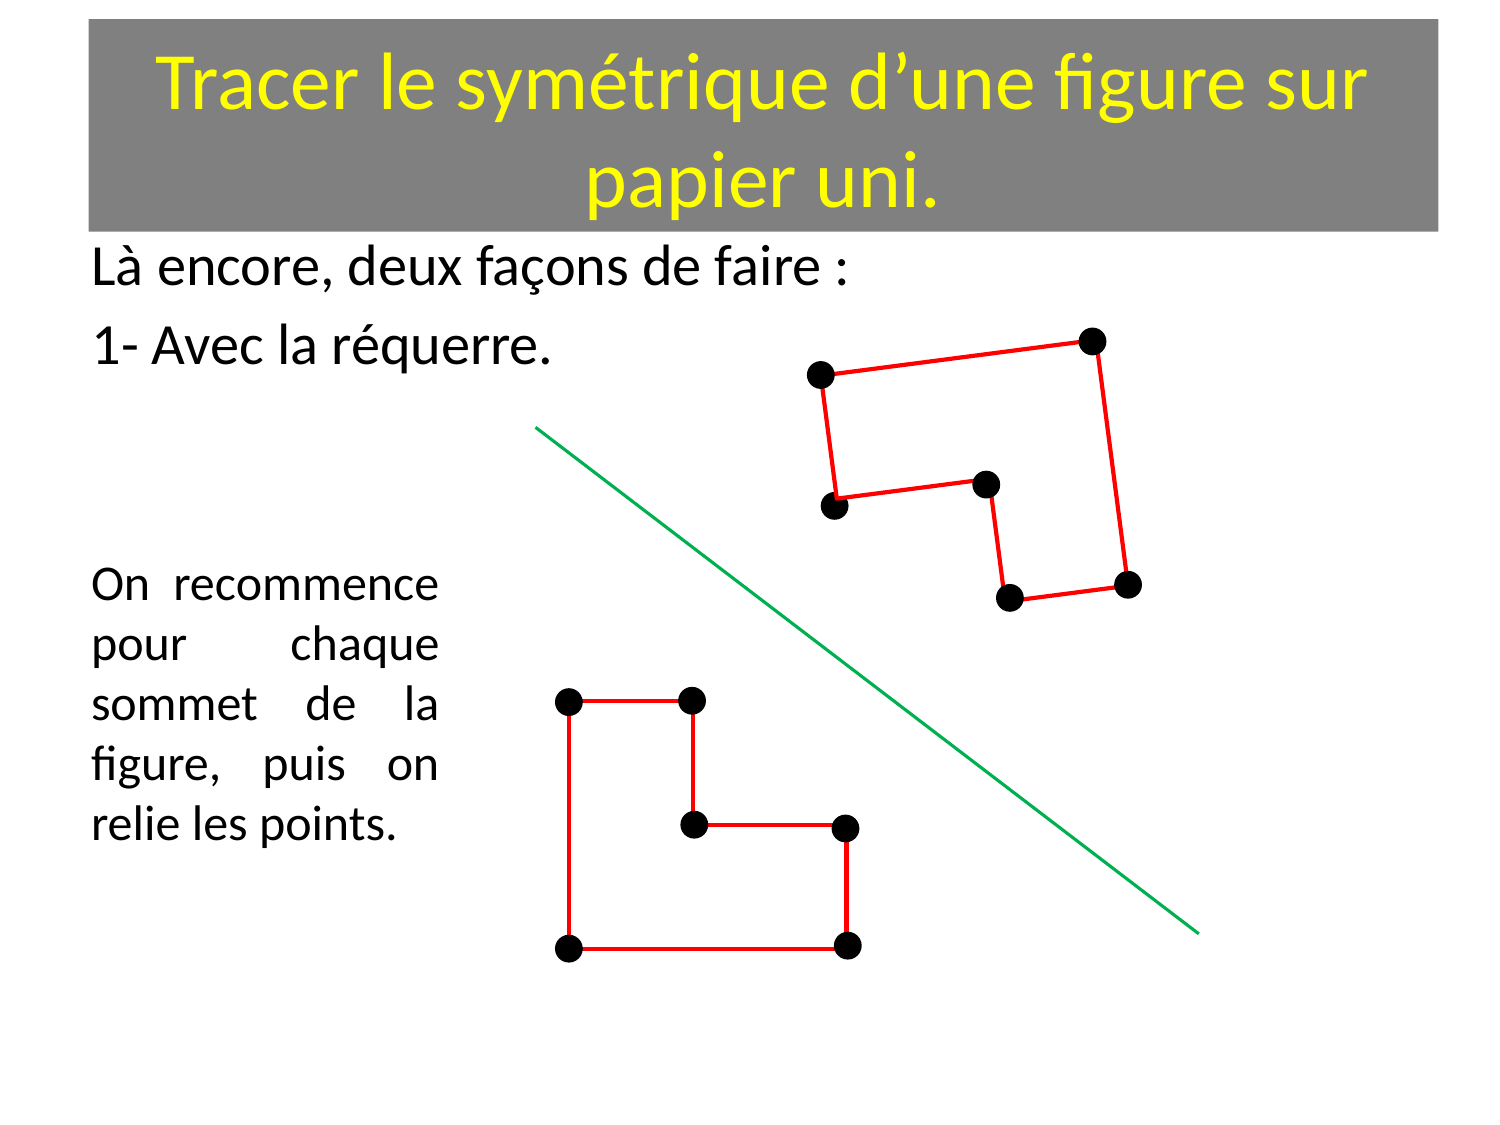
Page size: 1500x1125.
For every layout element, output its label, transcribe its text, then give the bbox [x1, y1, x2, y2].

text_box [535, 427, 1200, 935]
text_box [820, 340, 1110, 425]
text_box Là encore, deux façons de faire : [76, 219, 1424, 298]
text_box [1078, 327, 1107, 356]
text_box [806, 361, 835, 389]
text_box [582, 941, 834, 951]
text_box [554, 941, 583, 963]
title Tracer le symétrique d’une figure sur papier uni. [88, 19, 1439, 232]
text_box 1- Avec la réquerre. [76, 298, 1424, 384]
text_box On recommence pour chaque sommet de la figure, puis on relie les points. [76, 543, 455, 858]
text_box [833, 941, 862, 960]
